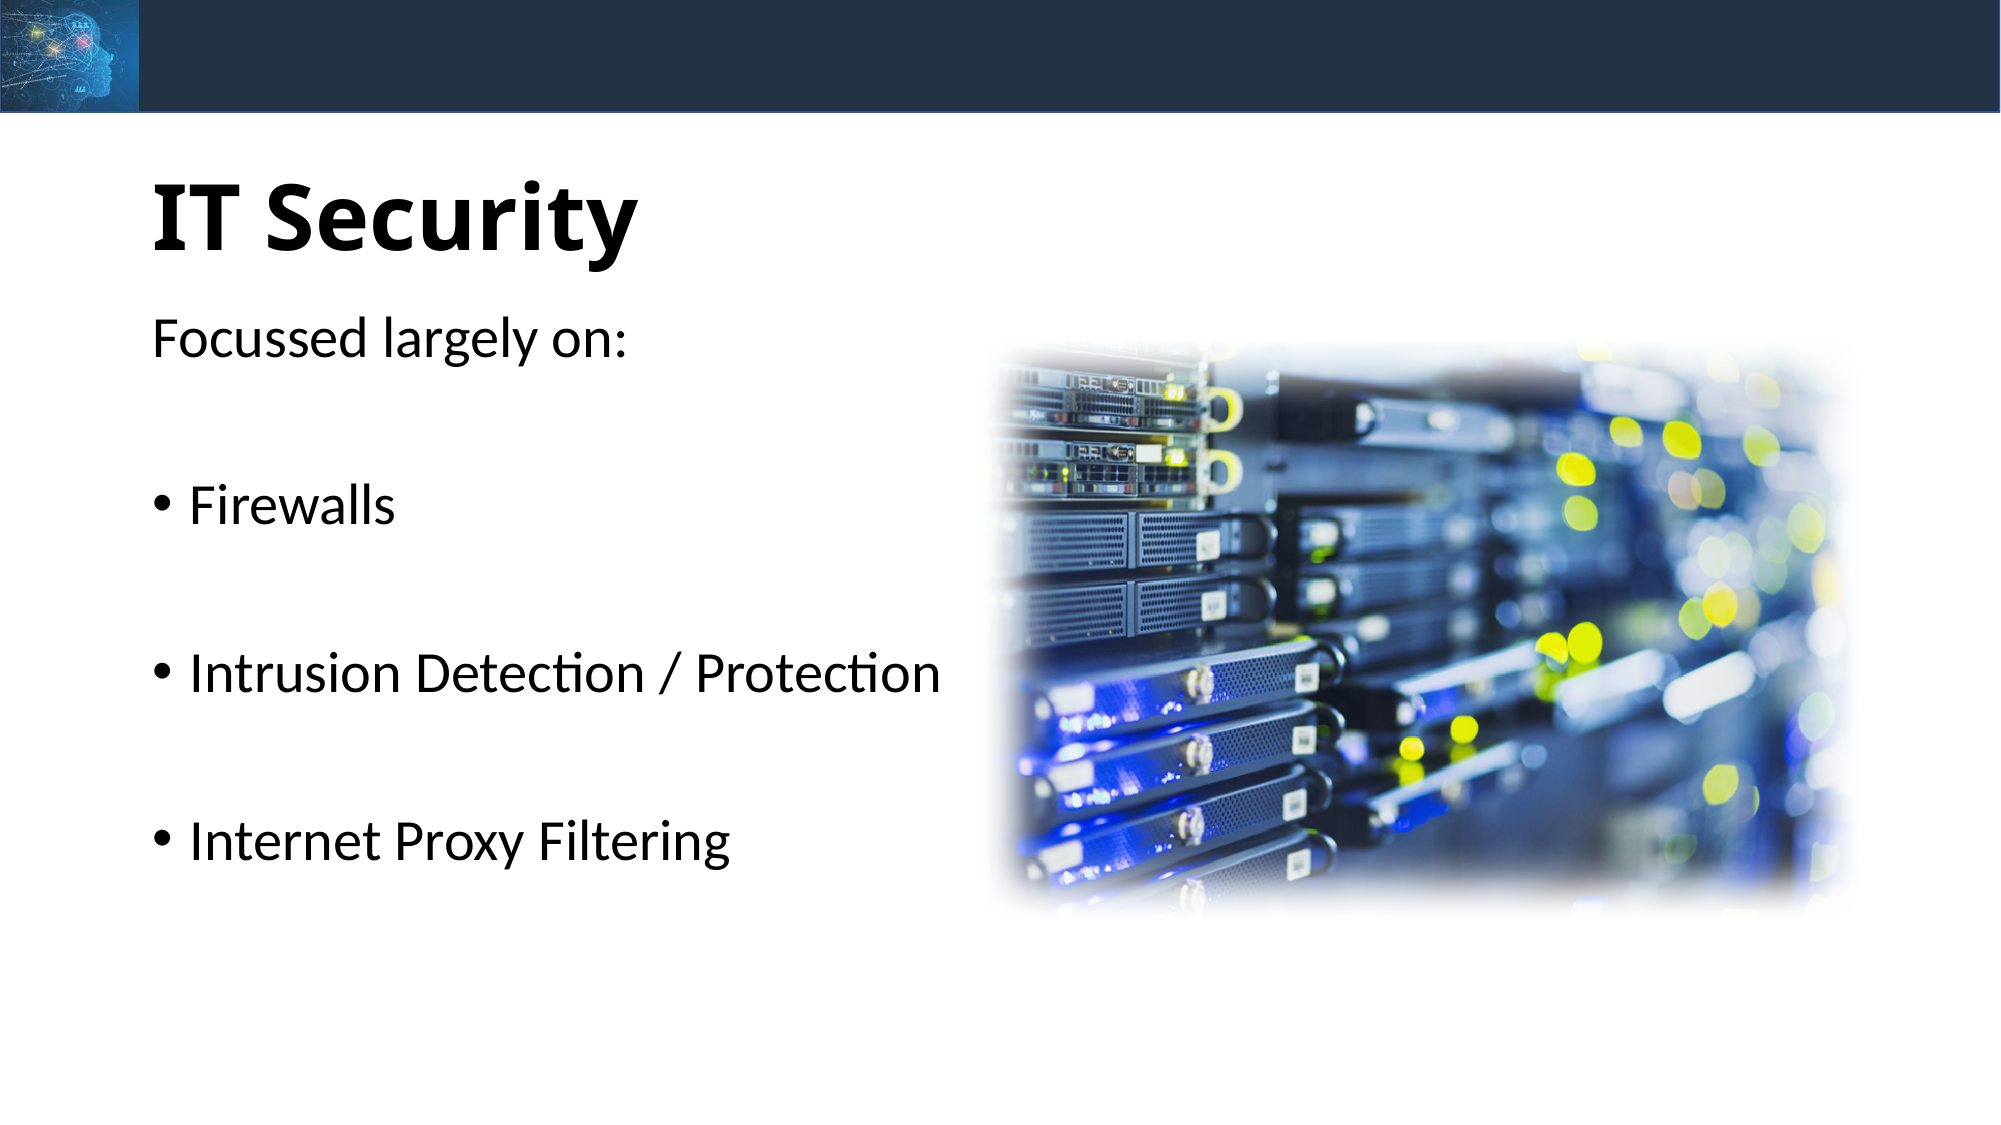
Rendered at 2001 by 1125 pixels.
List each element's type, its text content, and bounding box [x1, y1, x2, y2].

picture [979, 334, 1863, 923]
list Focussed largely on: Firewalls Intrusion Detection / Protection Internet Proxy Filtering [137, 299, 1029, 1014]
title IT Security [137, 111, 1863, 330]
picture [2, 0, 139, 111]
